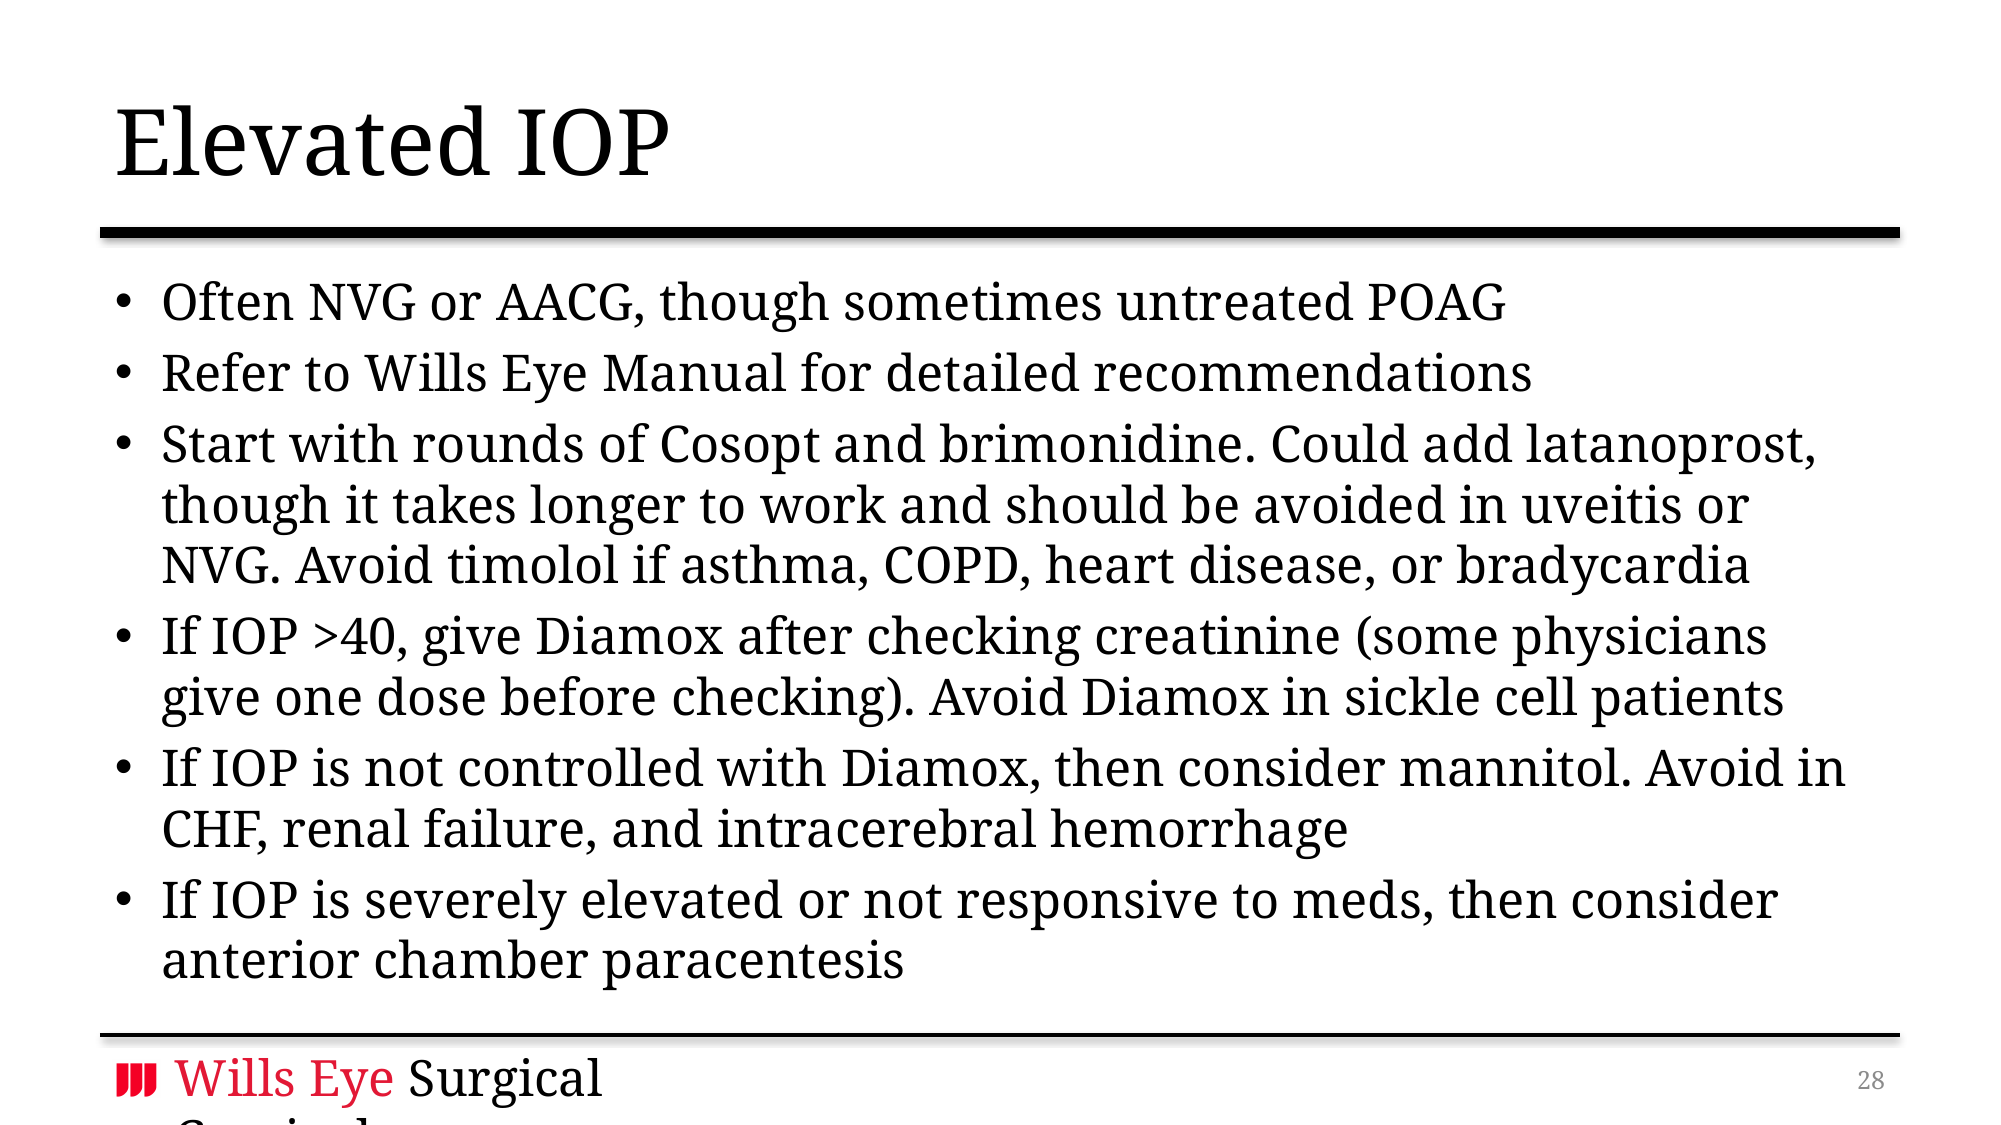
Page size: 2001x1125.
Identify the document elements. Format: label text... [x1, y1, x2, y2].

slide_number 27 [1433, 1051, 1900, 1112]
title Elevated IOP [99, 45, 1900, 233]
list Often NVG or AACG, though sometimes untreated POAG Refer to Wills Eye Manual for detailed recommendations Start with rounds of Cosopt and brimonidine. Could add latanoprost, though it takes longer to work and should be avoided in uveitis or NVG. Avoid timolol if asthma, COPD, heart disease, or bradycardia If IOP >40, give Diamox after checking creatinine (some physicians give one dose before checking). Avoid Diamox in sickle cell patients If IOP is not controlled with Diamox, then consider mannitol. Avoid in CHF, renal failure, and intracerebral hemorrhage If IOP is severely elevated or not responsive to meds, then consider anterior chamber paracentesis [99, 262, 1900, 1016]
picture [112, 1059, 161, 1098]
